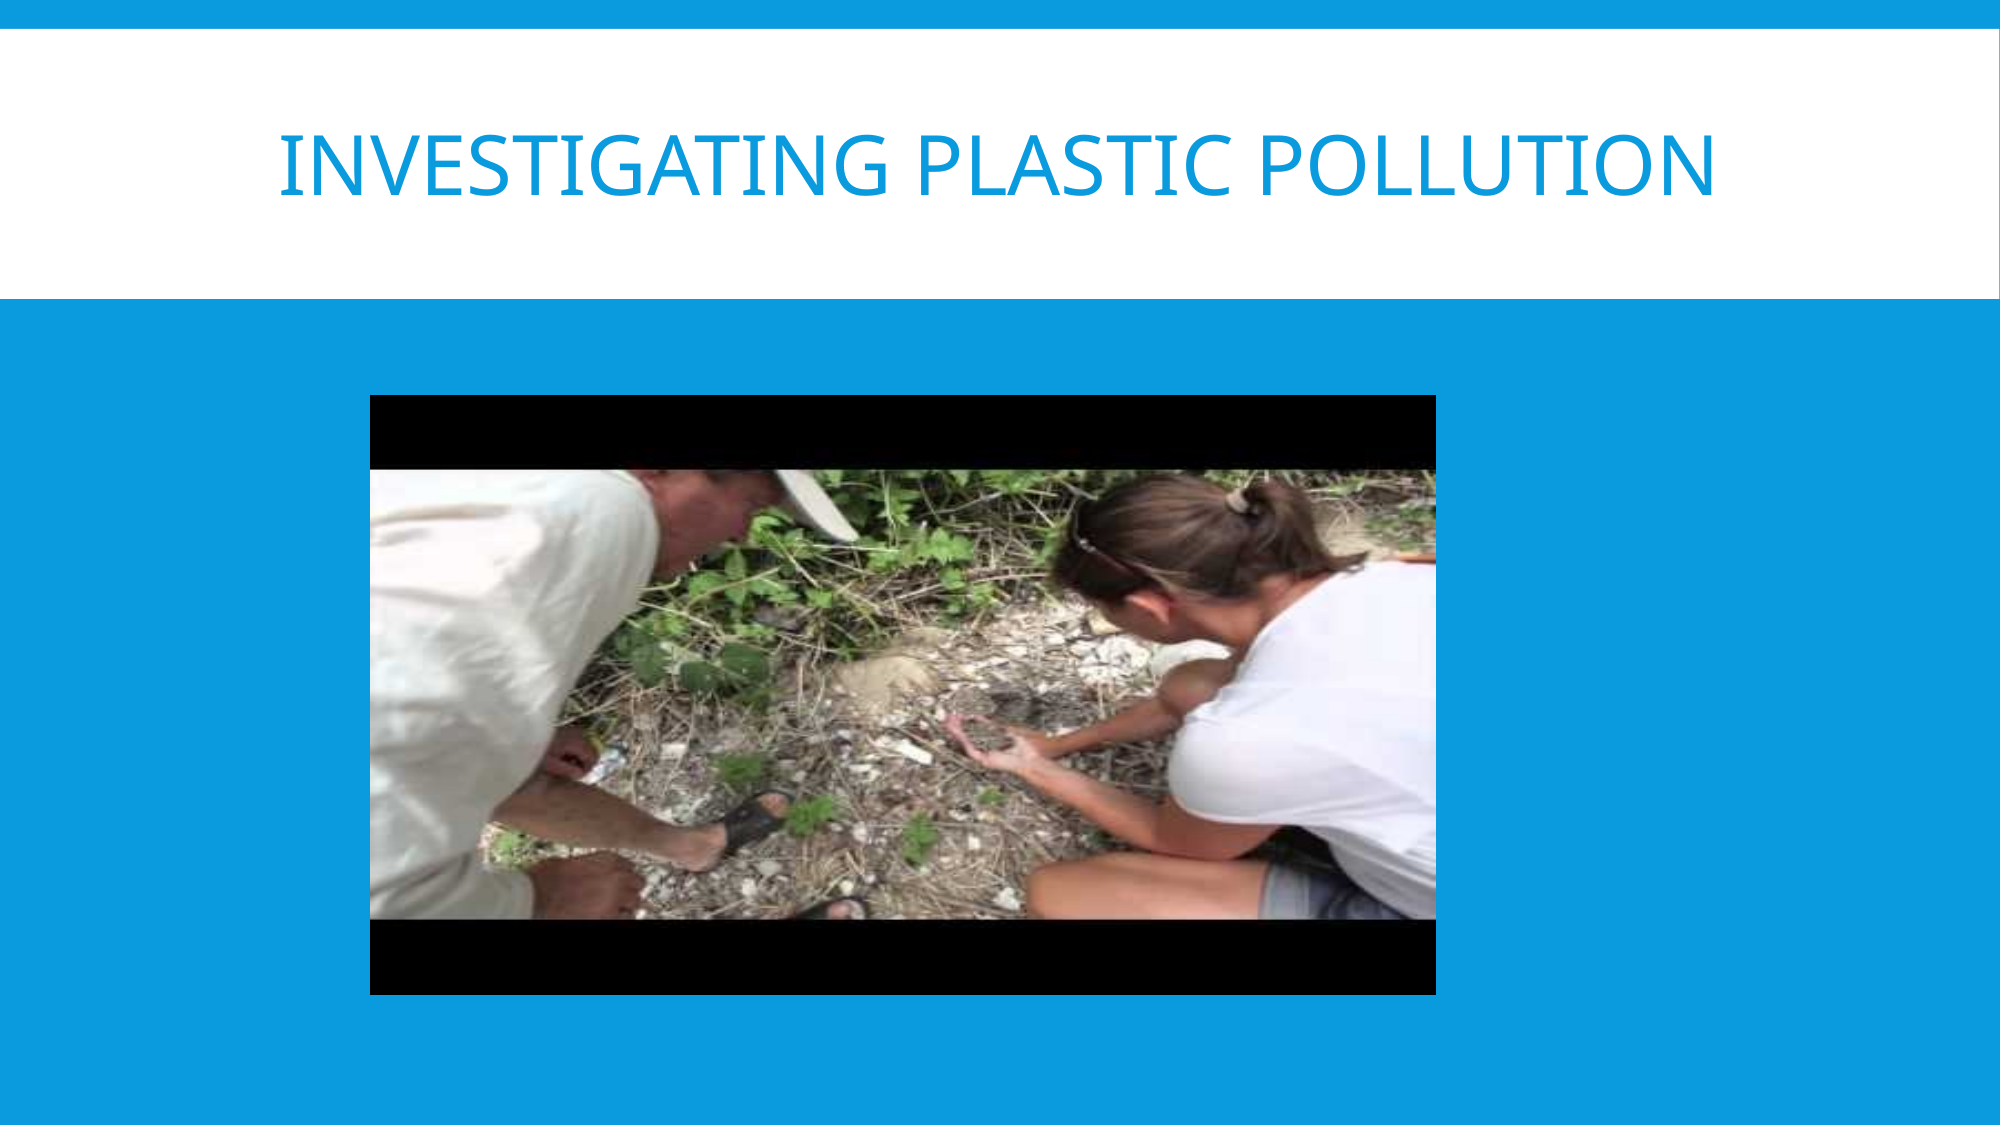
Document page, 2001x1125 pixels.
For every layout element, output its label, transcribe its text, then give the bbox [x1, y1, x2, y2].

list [369, 394, 1437, 996]
title Investigating plastic pollution [197, 46, 1803, 295]
